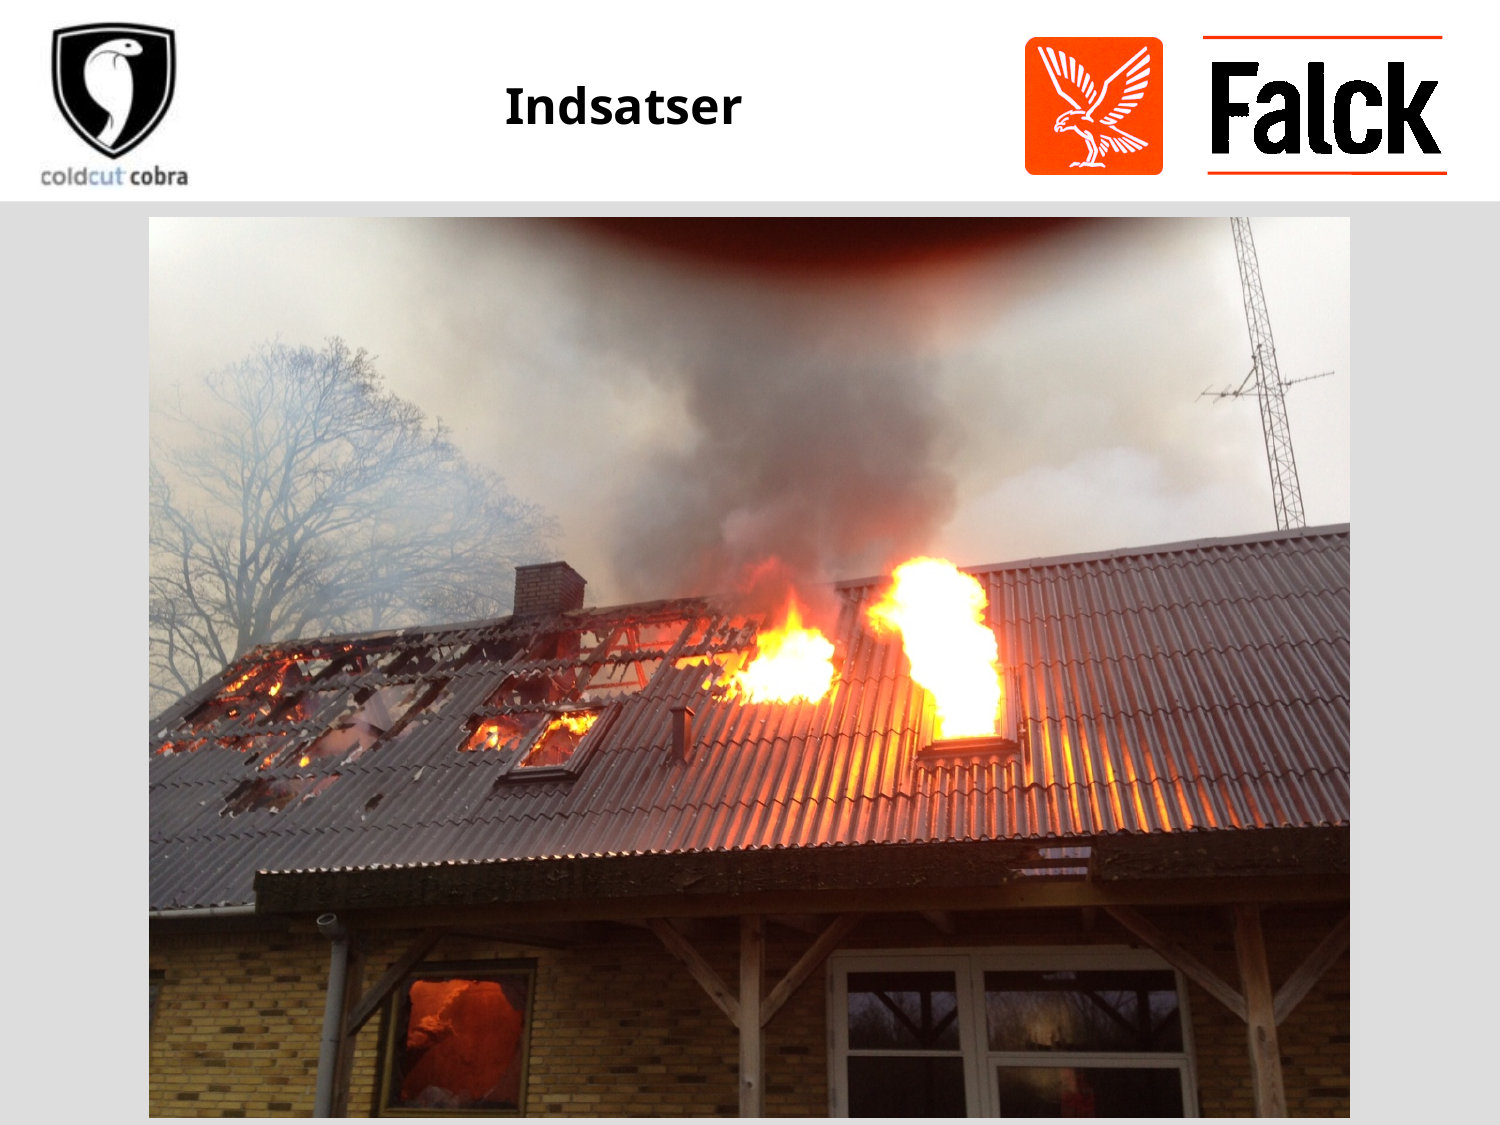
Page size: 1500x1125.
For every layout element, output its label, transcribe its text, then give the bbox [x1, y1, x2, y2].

picture [149, 217, 1350, 1118]
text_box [1024, 37, 1448, 175]
title Indsatser [229, 49, 1019, 143]
picture [39, 20, 191, 190]
